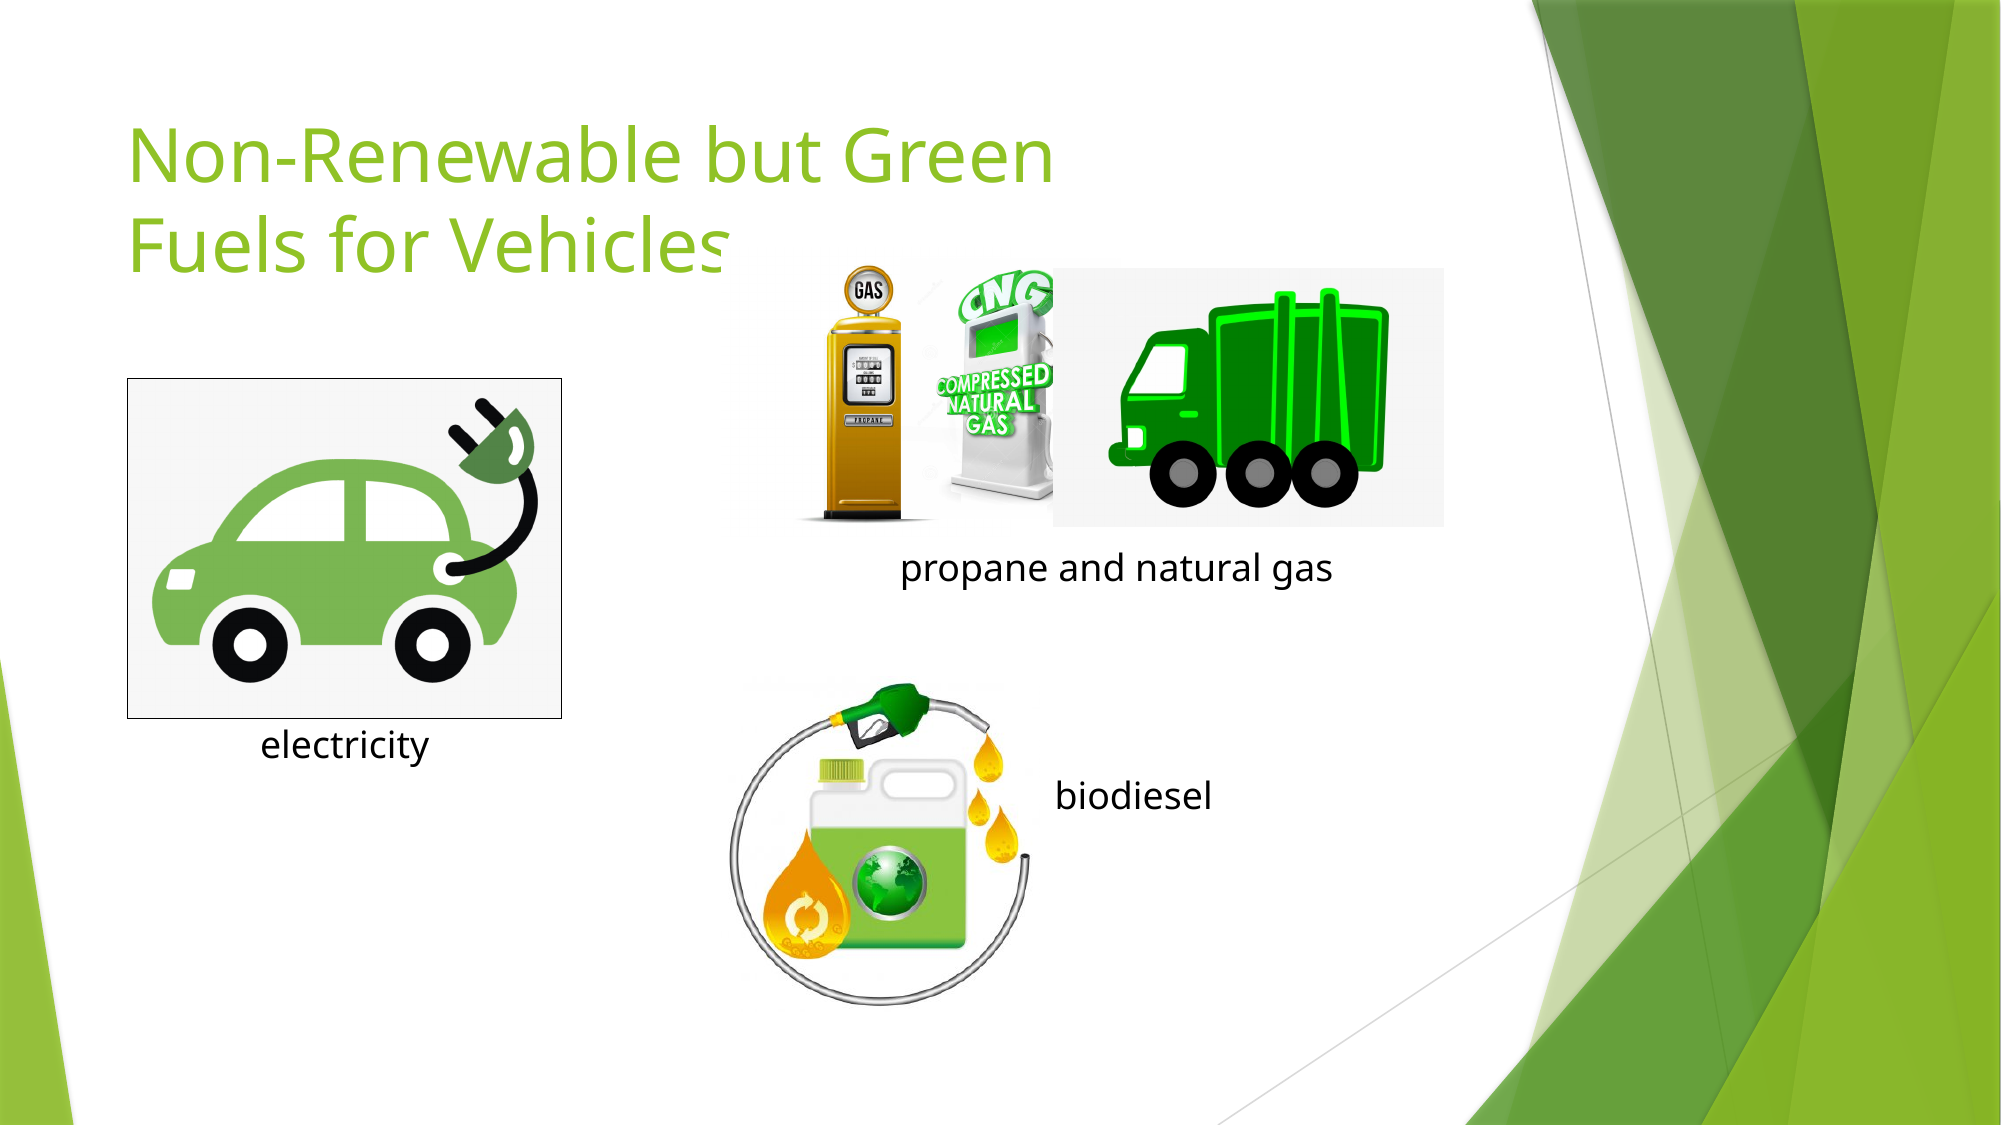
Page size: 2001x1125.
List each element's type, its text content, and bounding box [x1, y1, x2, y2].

text_box electricity [245, 729, 481, 774]
text_box propane and natural gas [885, 536, 1395, 597]
picture [721, 247, 1445, 538]
title Non-Renewable but Green Fuels for Vehicles [111, 99, 1522, 317]
picture [721, 676, 1041, 1013]
picture [127, 377, 562, 720]
text_box biodiesel [1045, 764, 1276, 825]
